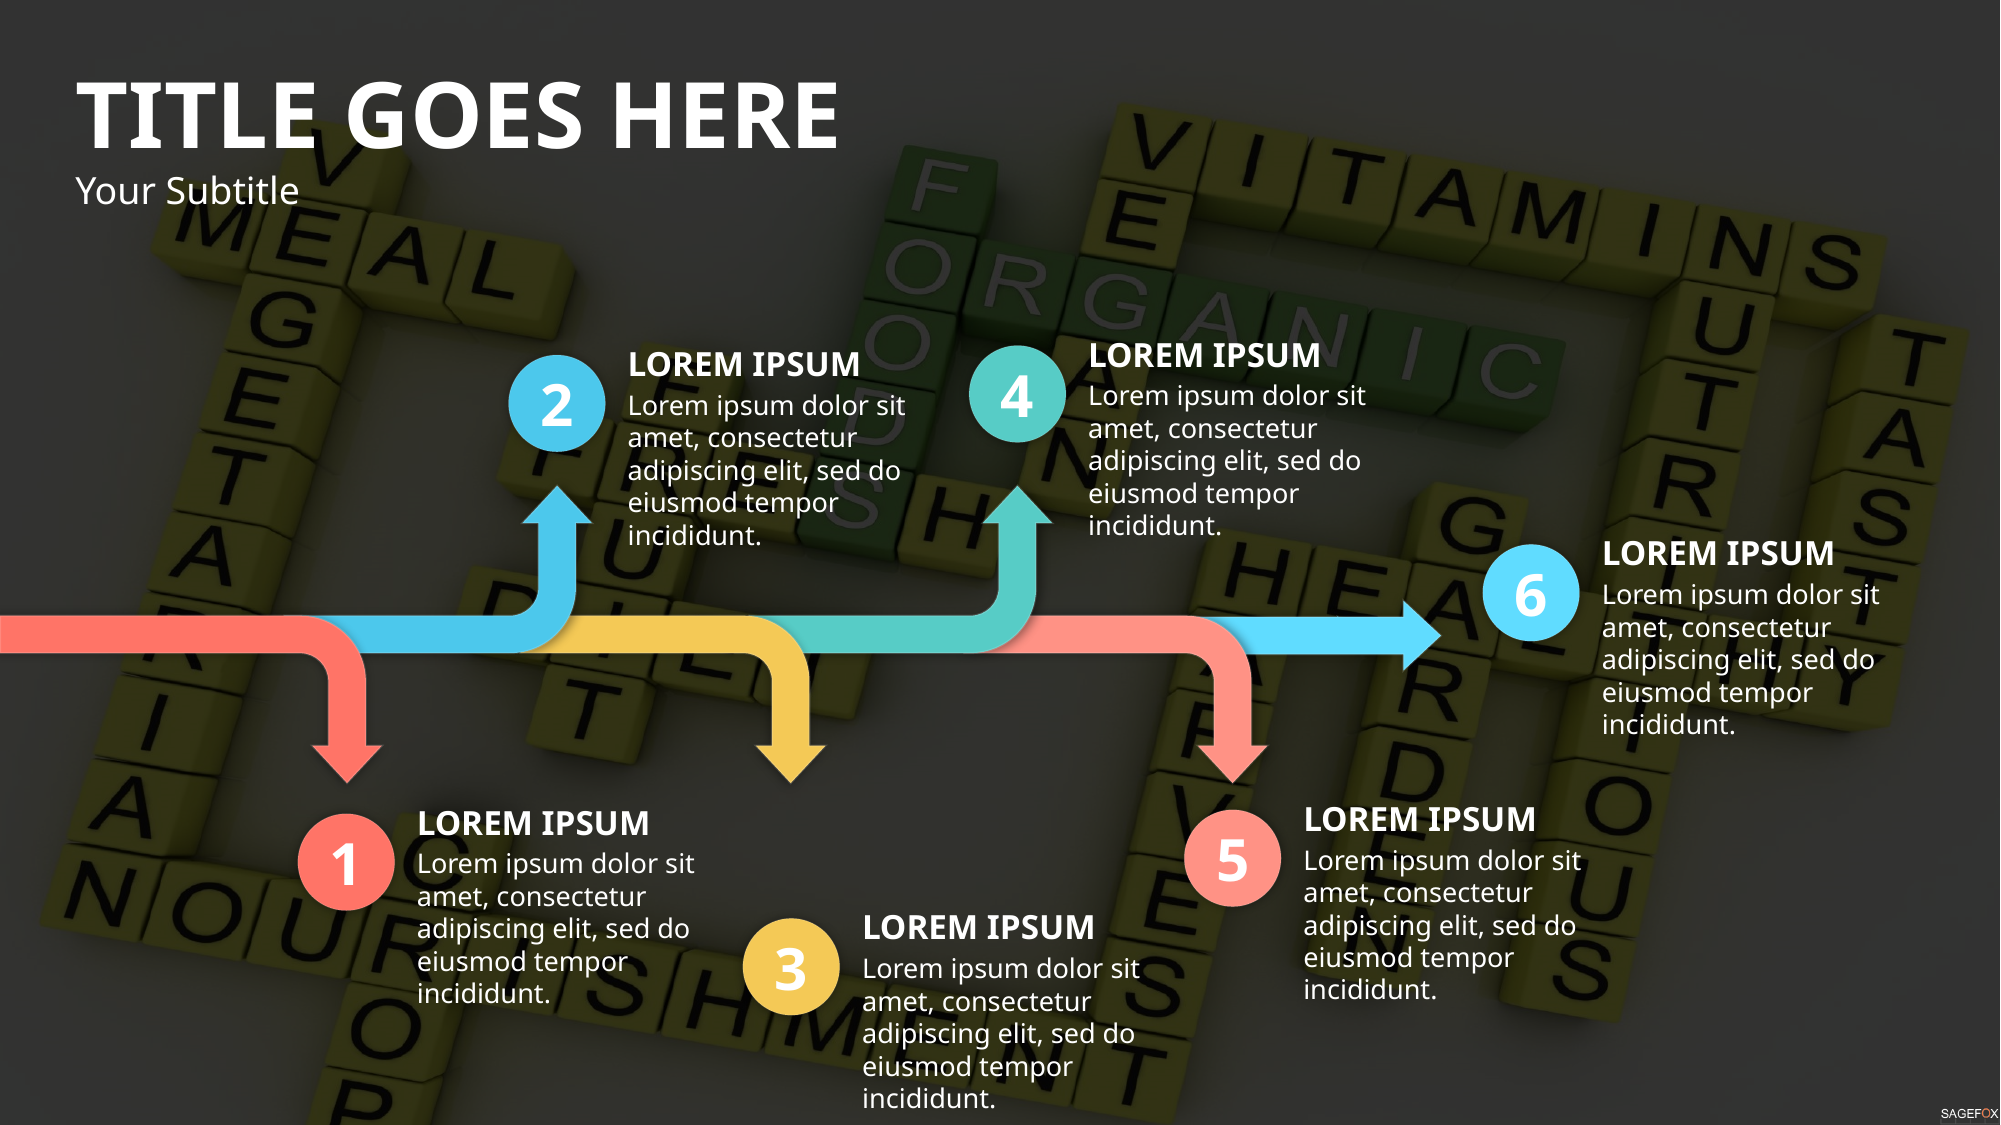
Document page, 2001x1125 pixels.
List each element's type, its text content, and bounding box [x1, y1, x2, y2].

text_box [1184, 797, 1649, 975]
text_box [742, 906, 1208, 1084]
text_box [1010, 614, 1270, 785]
text_box [0, 614, 385, 785]
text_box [1482, 532, 1948, 710]
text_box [297, 801, 743, 979]
text_box [330, 520, 595, 655]
picture [0, 0, 2001, 1125]
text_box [969, 333, 1411, 511]
text_box [549, 614, 828, 785]
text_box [508, 343, 978, 520]
text_box TITLE GOES HERE Your Subtitle [60, 49, 1036, 220]
text_box [773, 511, 1055, 655]
picture [588, 511, 995, 609]
text_box [1223, 598, 1443, 673]
